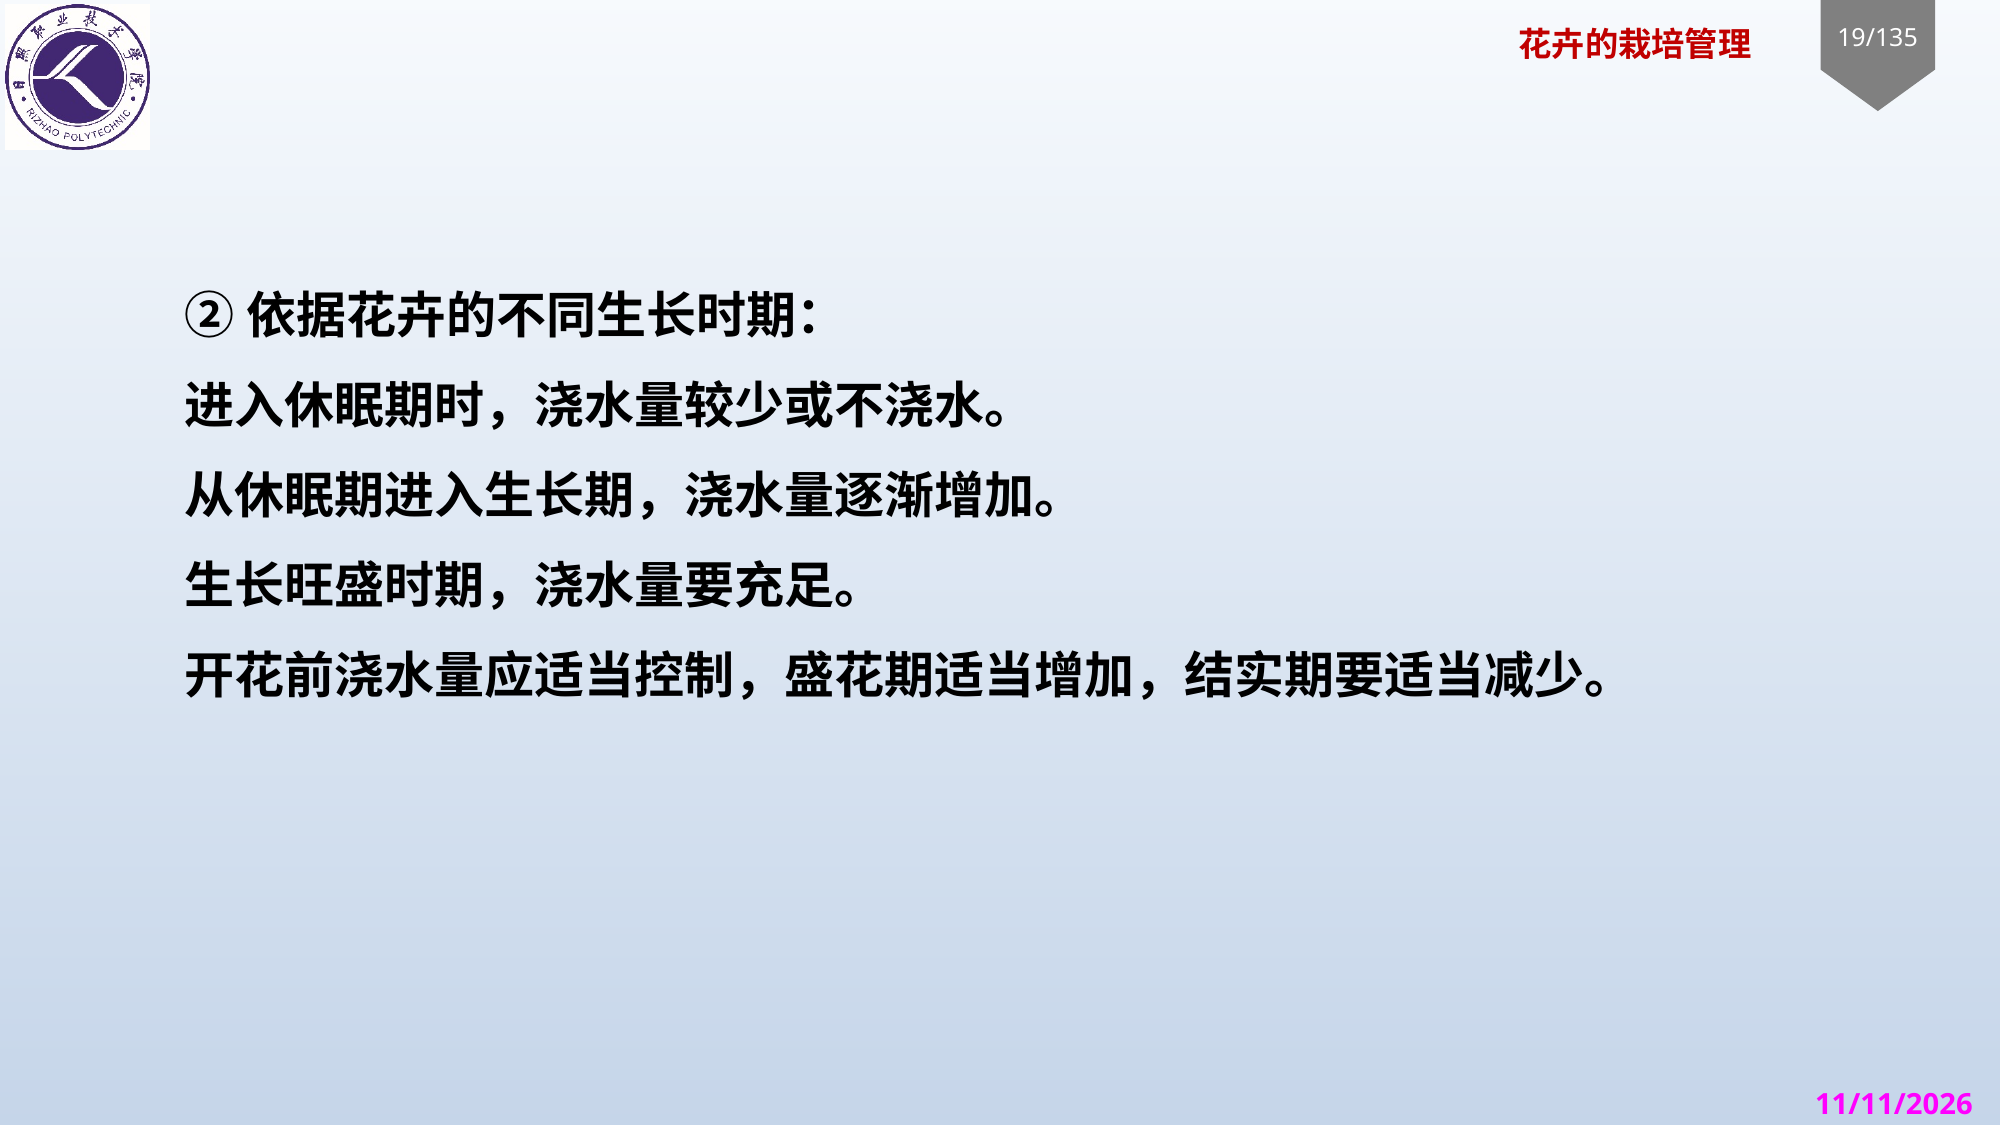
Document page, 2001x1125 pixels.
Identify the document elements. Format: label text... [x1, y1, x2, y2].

list ②依据花卉的不同生长时期： 进入休眠期时，浇水量较少或不浇水。 从休眠期进入生长期，浇水量逐渐增加。 生长旺盛时期，浇水量要充足。 开花前浇水量应适当控制，盛花期适当增加，结实期要适当减少。 [94, 246, 1900, 1040]
picture [5, 4, 150, 150]
